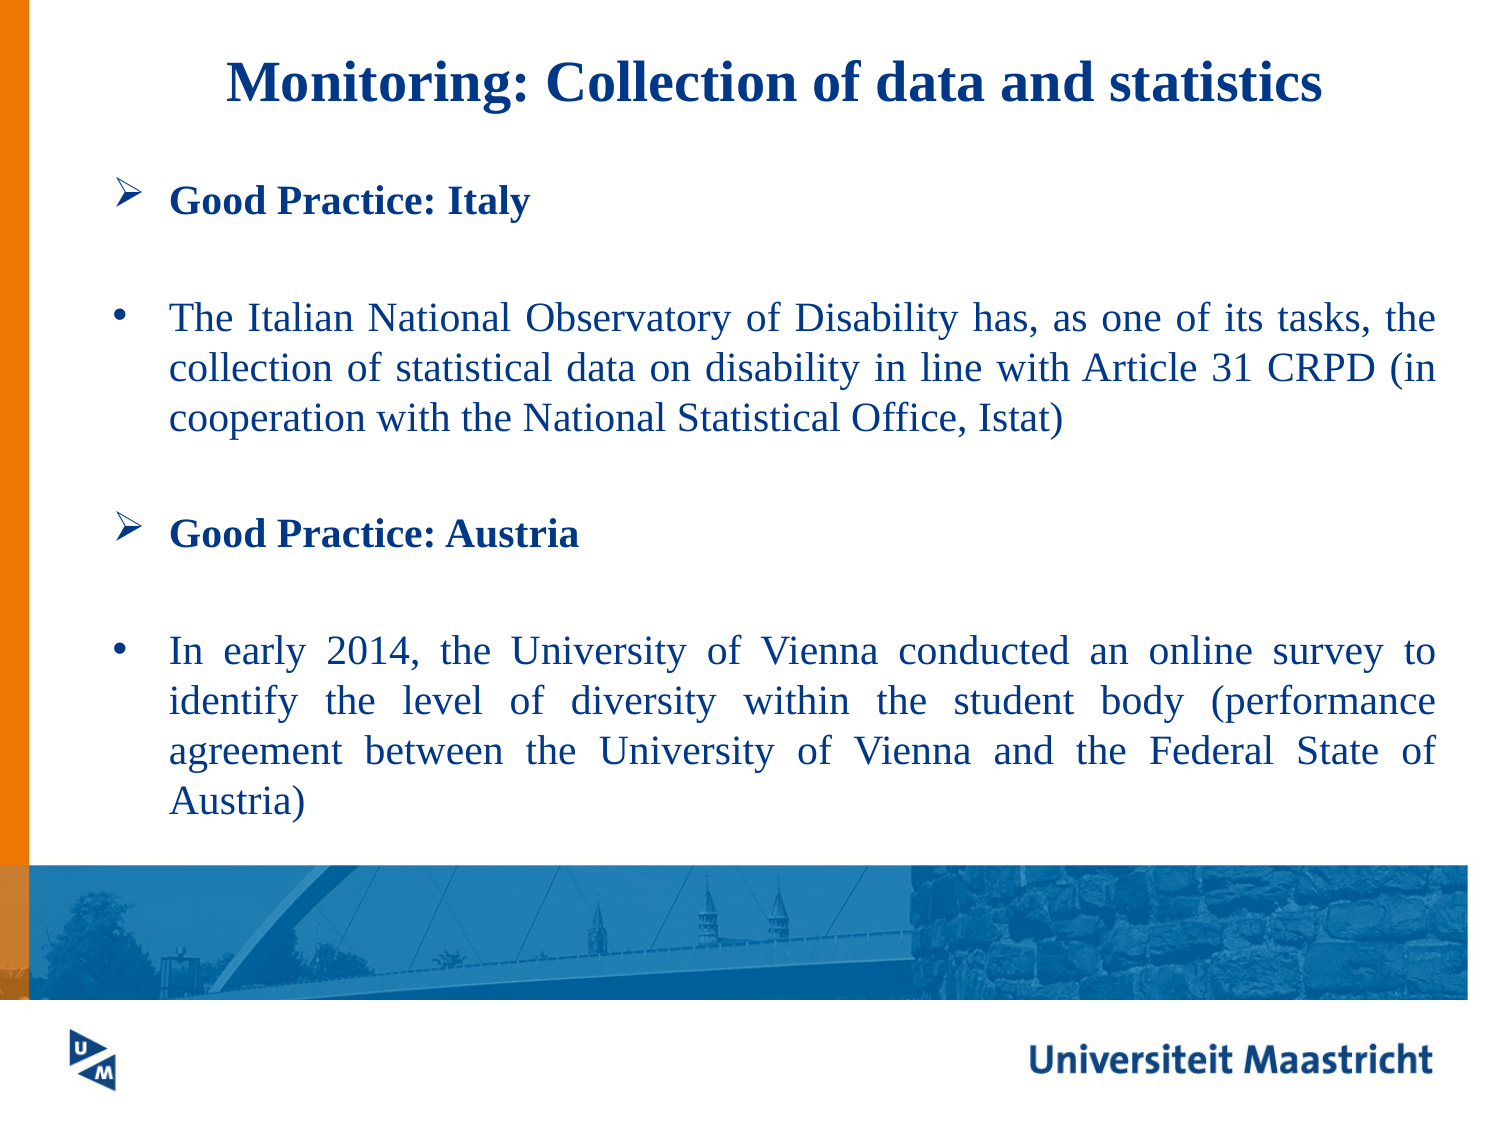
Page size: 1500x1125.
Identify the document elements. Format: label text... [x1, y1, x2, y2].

list Good Practice: Italy The Italian National Observatory of Disability has, as one of its tasks, the collection of statistical data on disability in line with Article 31 CRPD (in cooperation with the National Statistical Office, Istat) Good Practice: Austria In early 2014, the University of Vienna conducted an online survey to identify the level of diversity within the student body (performance agreement between the University of Vienna and the Federal State of Austria) [112, 172, 1438, 863]
title Monitoring: Collection of data and statistics [112, 42, 1438, 163]
picture [0, 0, 1500, 1125]
